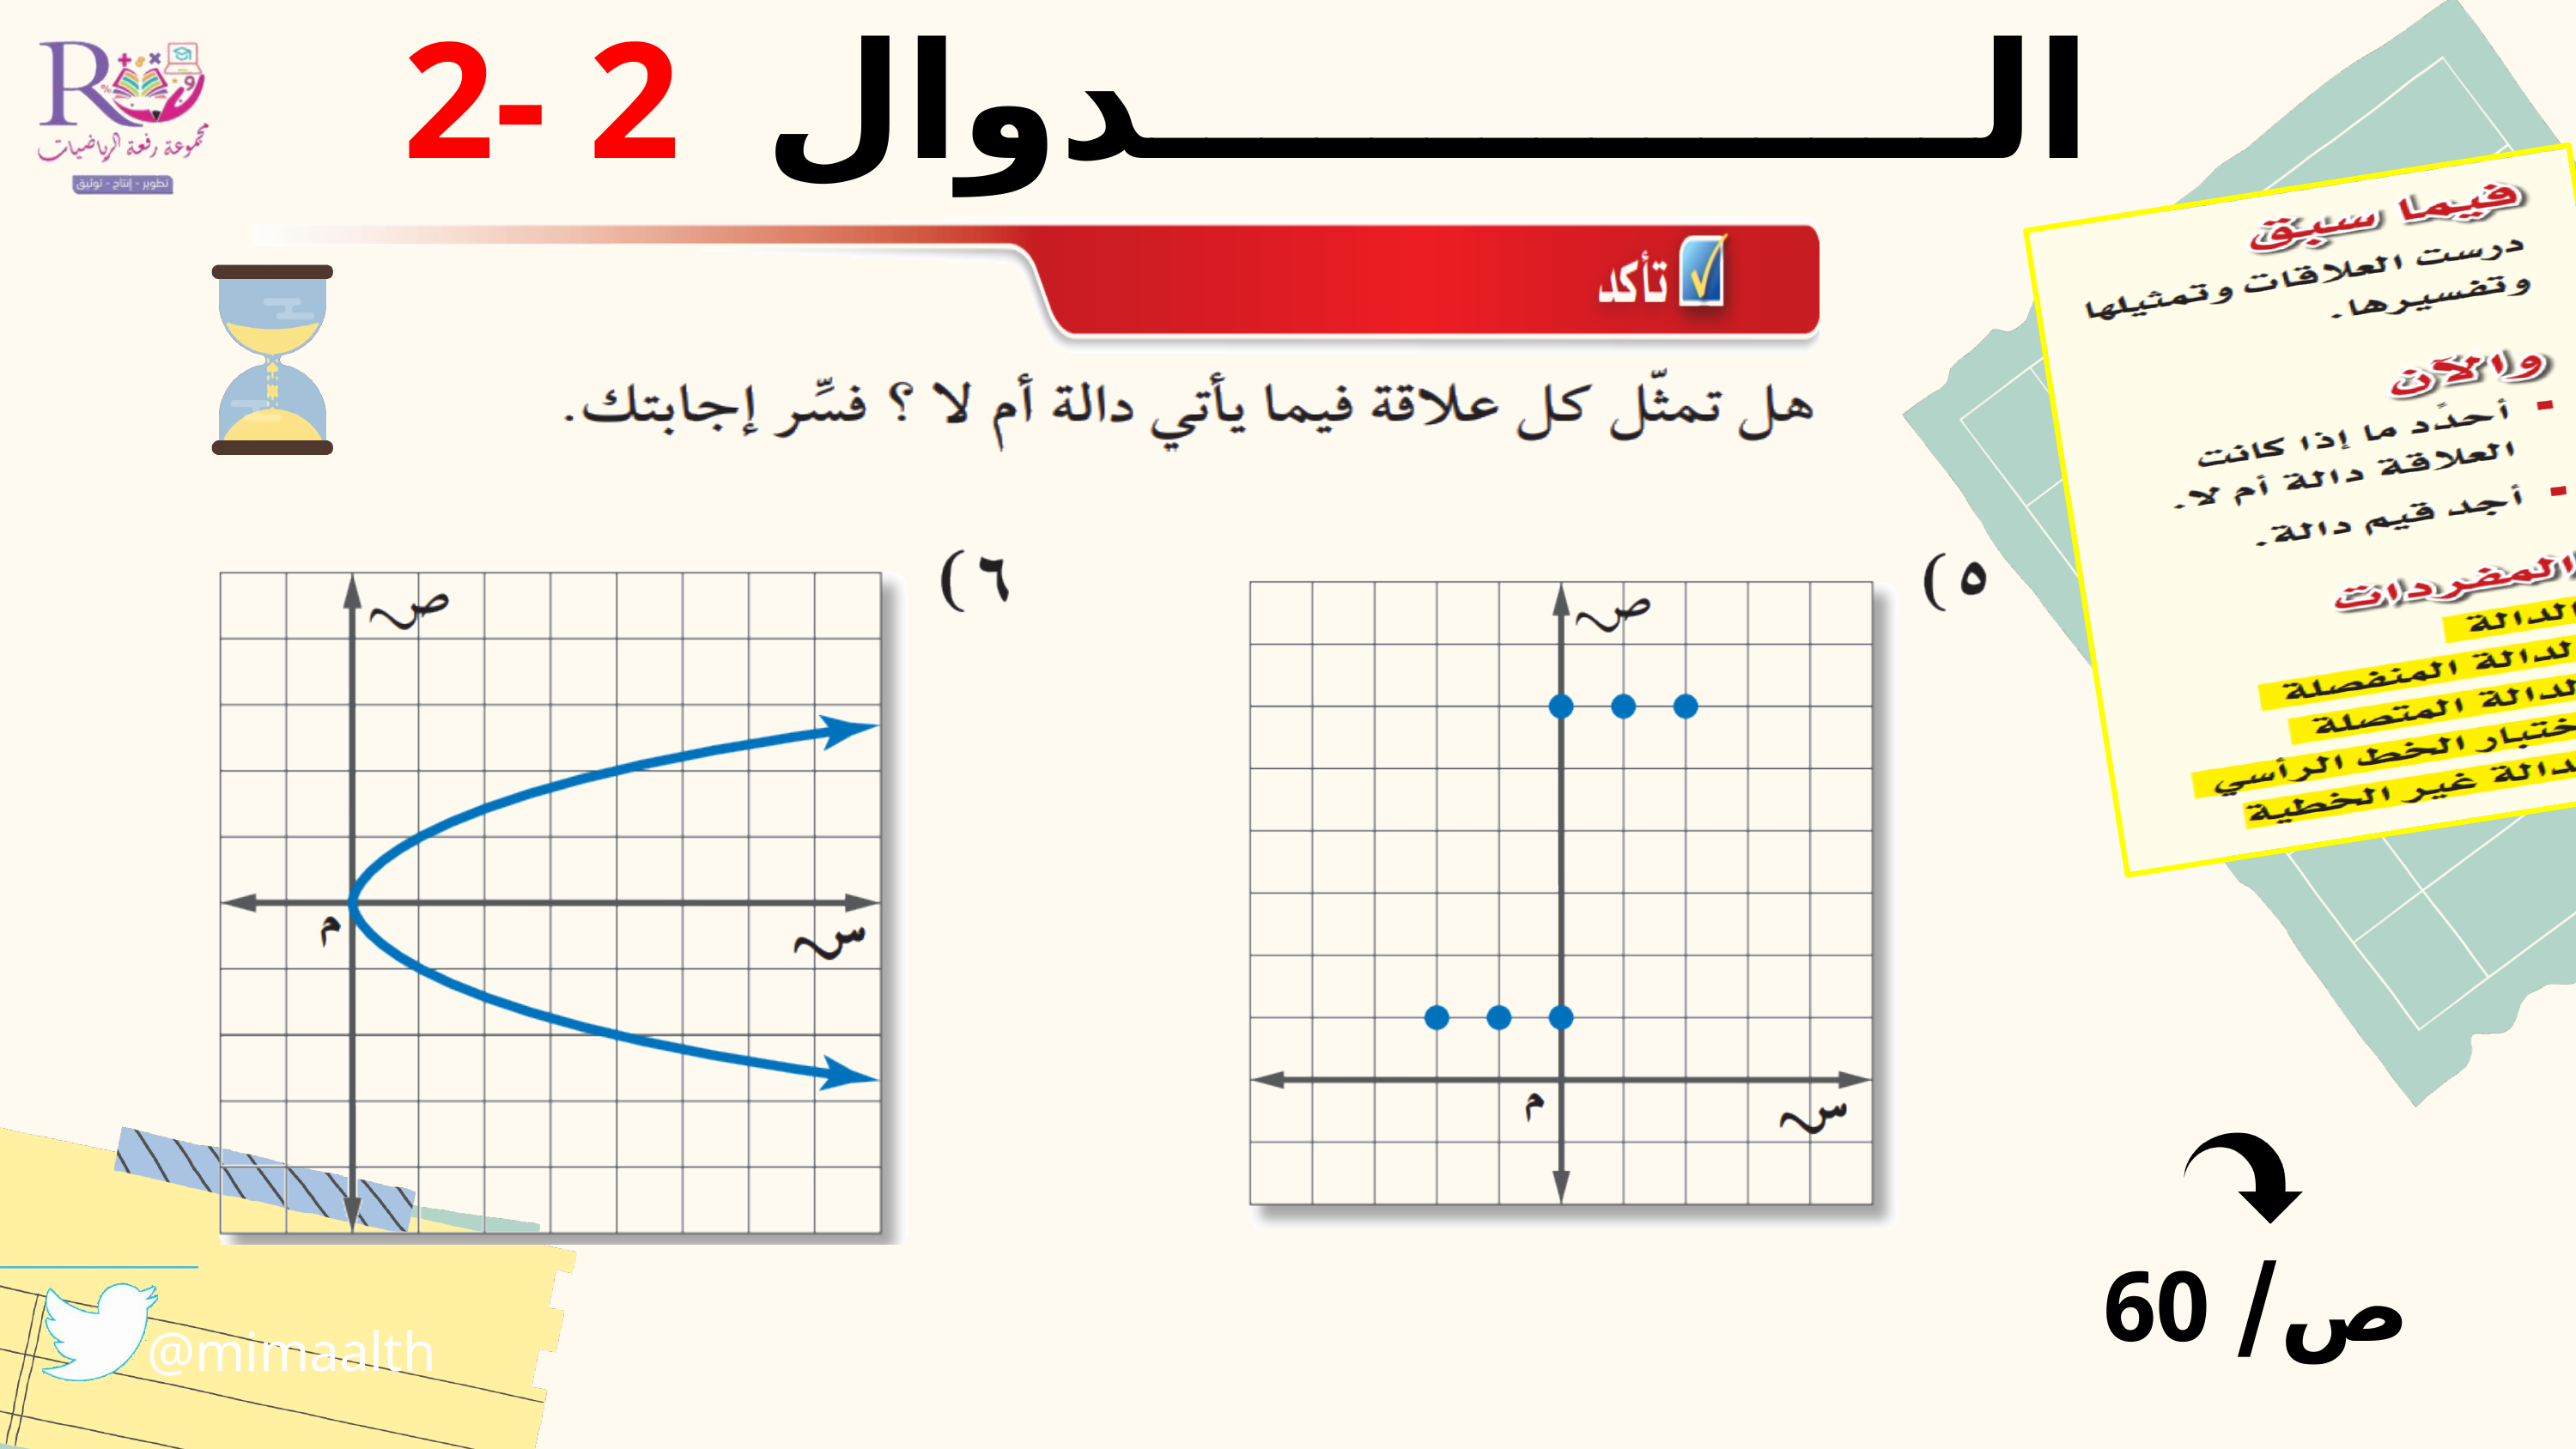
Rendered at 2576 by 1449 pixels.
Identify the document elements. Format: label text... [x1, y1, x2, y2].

text_box 2- 2 الـــــــــــــــدوال [348, 0, 2105, 197]
picture [0, 502, 1048, 1449]
text_box ص/ 60 [2088, 1238, 2469, 1367]
picture [0, 0, 1850, 481]
picture [1196, 0, 2576, 1271]
picture [2178, 1113, 2308, 1243]
